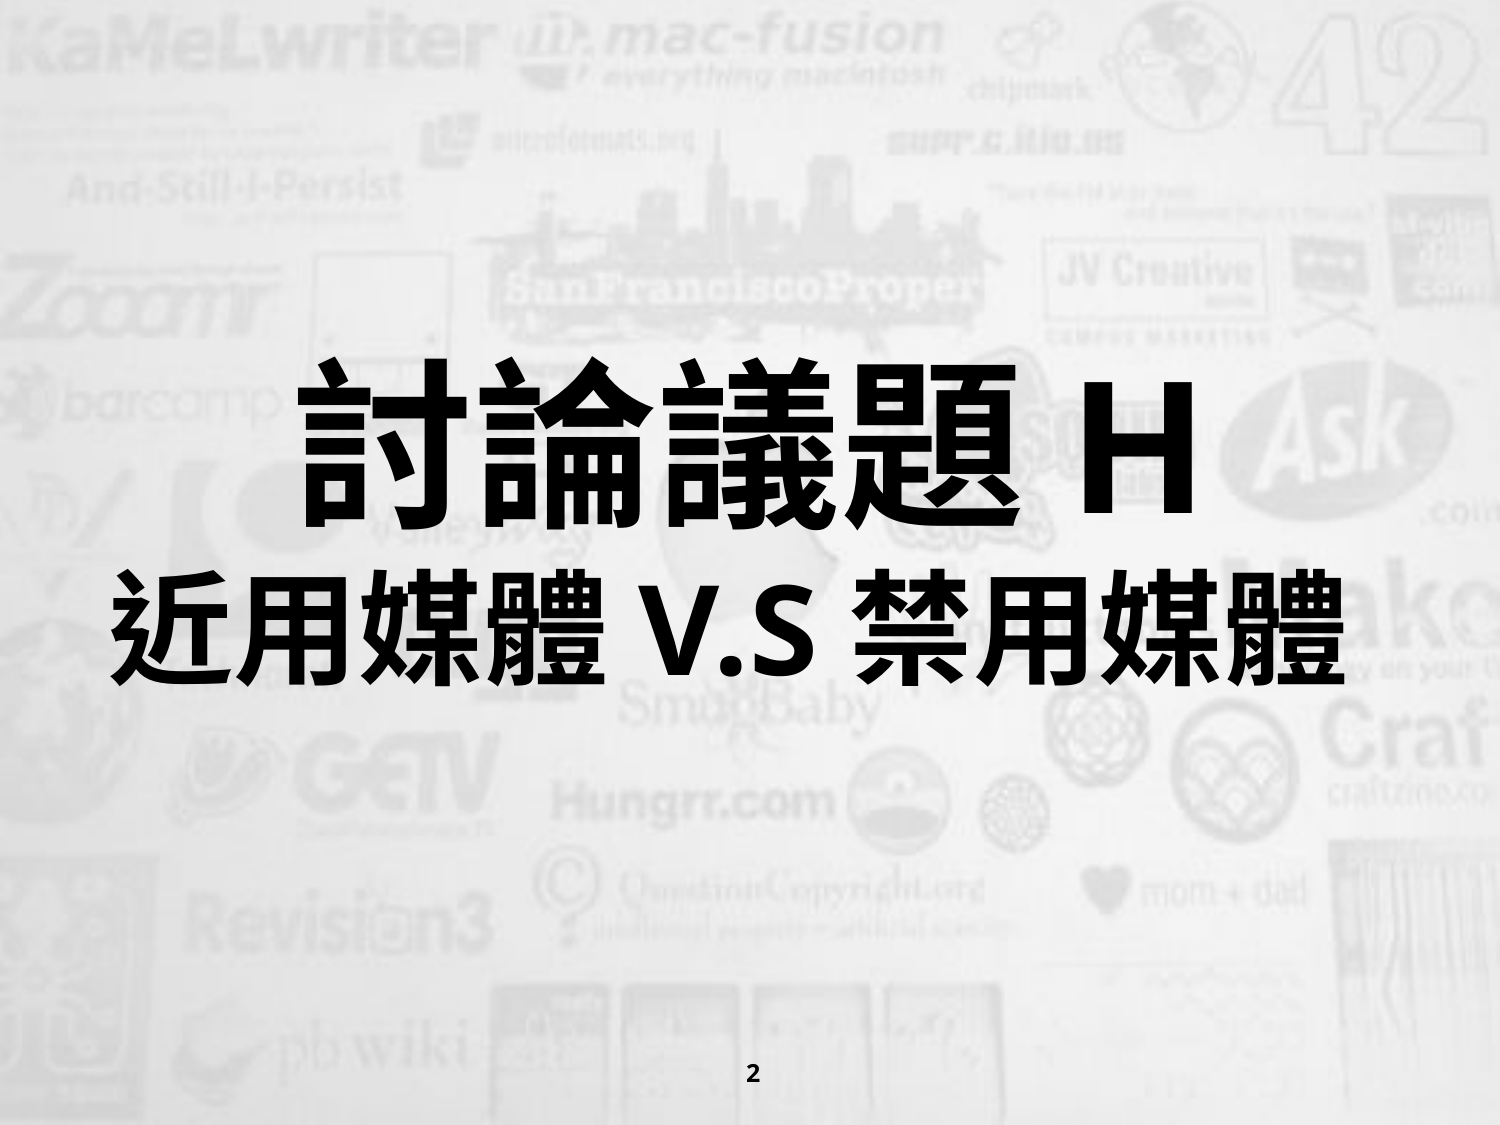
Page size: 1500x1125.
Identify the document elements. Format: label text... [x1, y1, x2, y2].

footer 2 [515, 1042, 991, 1103]
picture [0, 0, 1500, 1125]
text_box 討論議題H 近用媒體V.S禁用媒體 [92, 279, 1408, 752]
